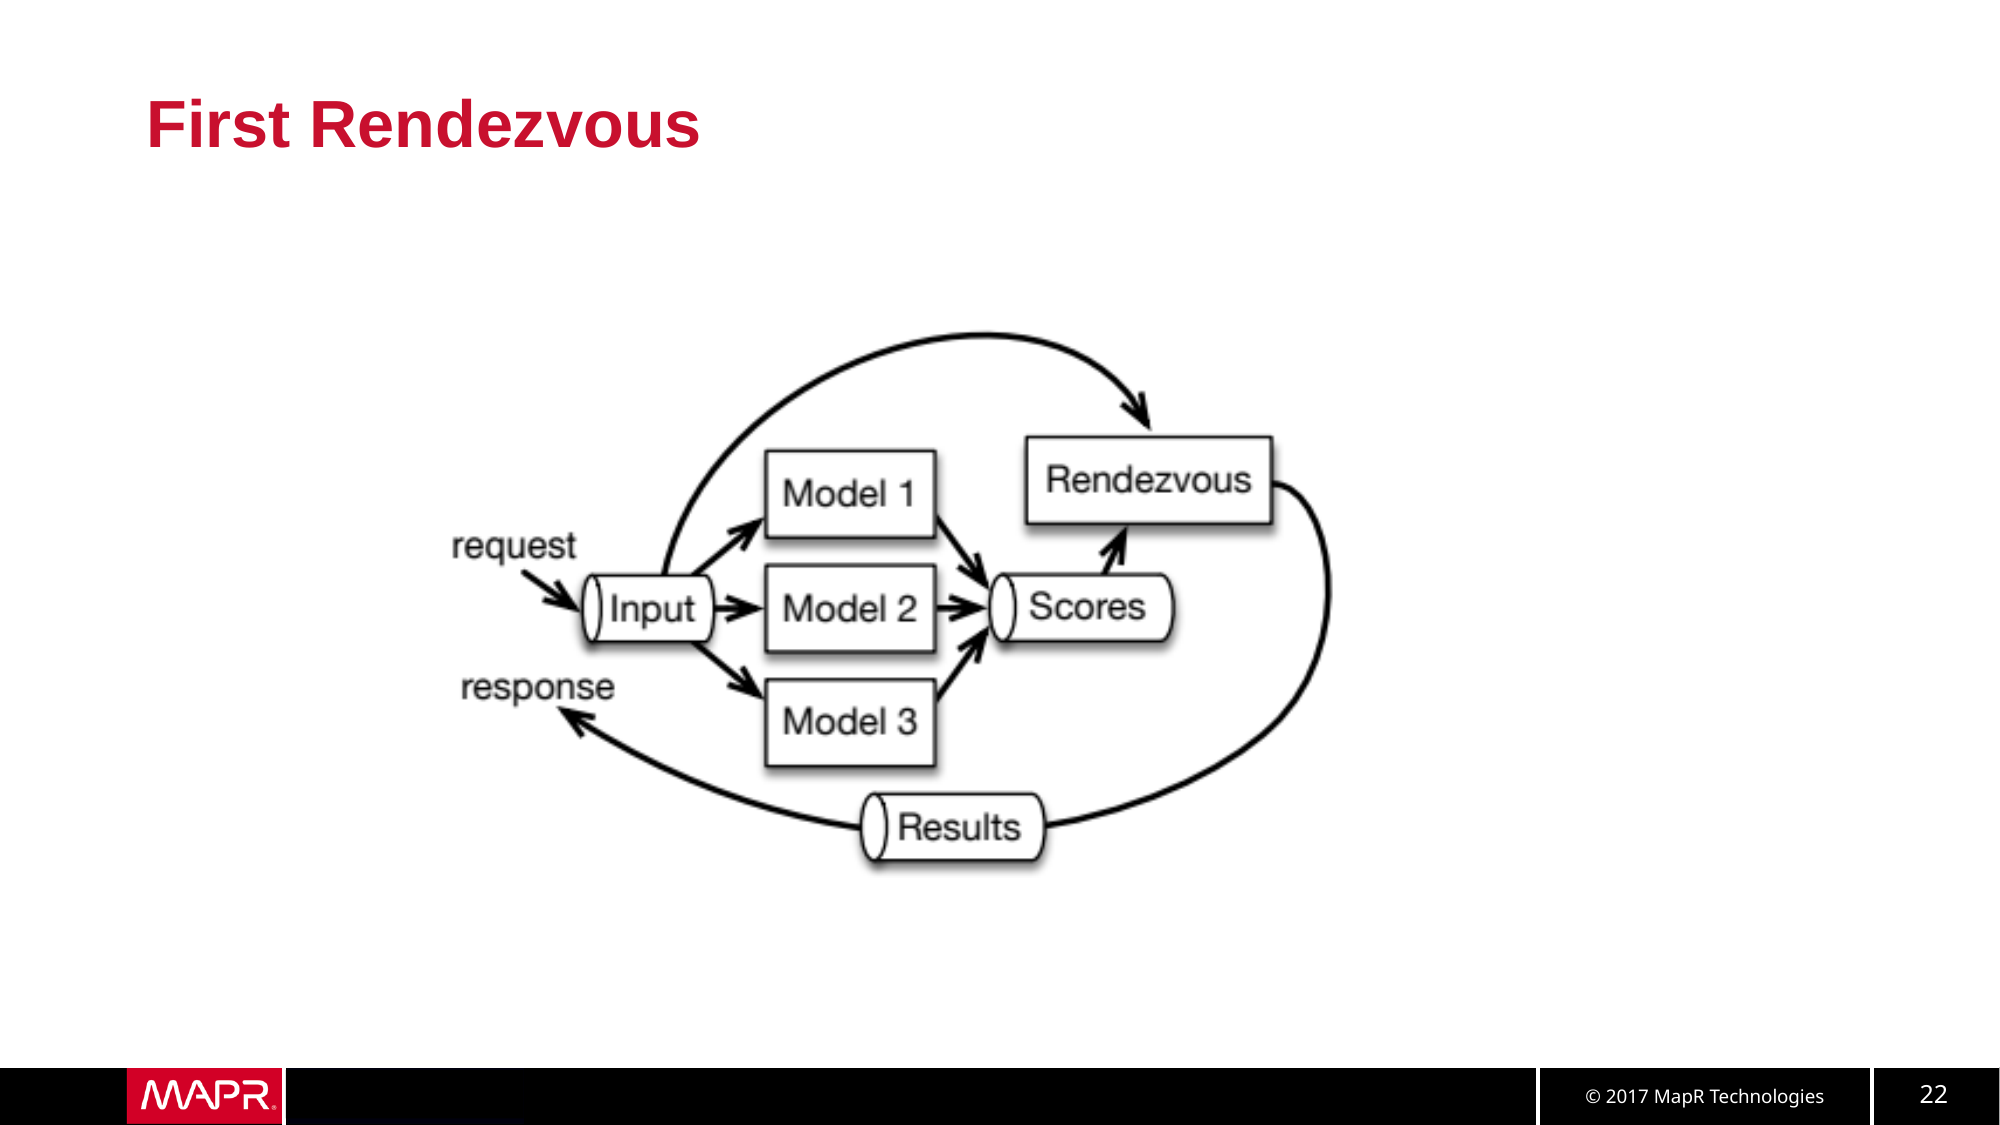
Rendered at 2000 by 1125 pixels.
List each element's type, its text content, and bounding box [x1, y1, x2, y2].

picture [103, 1068, 282, 1125]
picture [286, 1119, 524, 1125]
title First Rendezvous [126, 45, 1933, 197]
picture [442, 319, 1336, 879]
